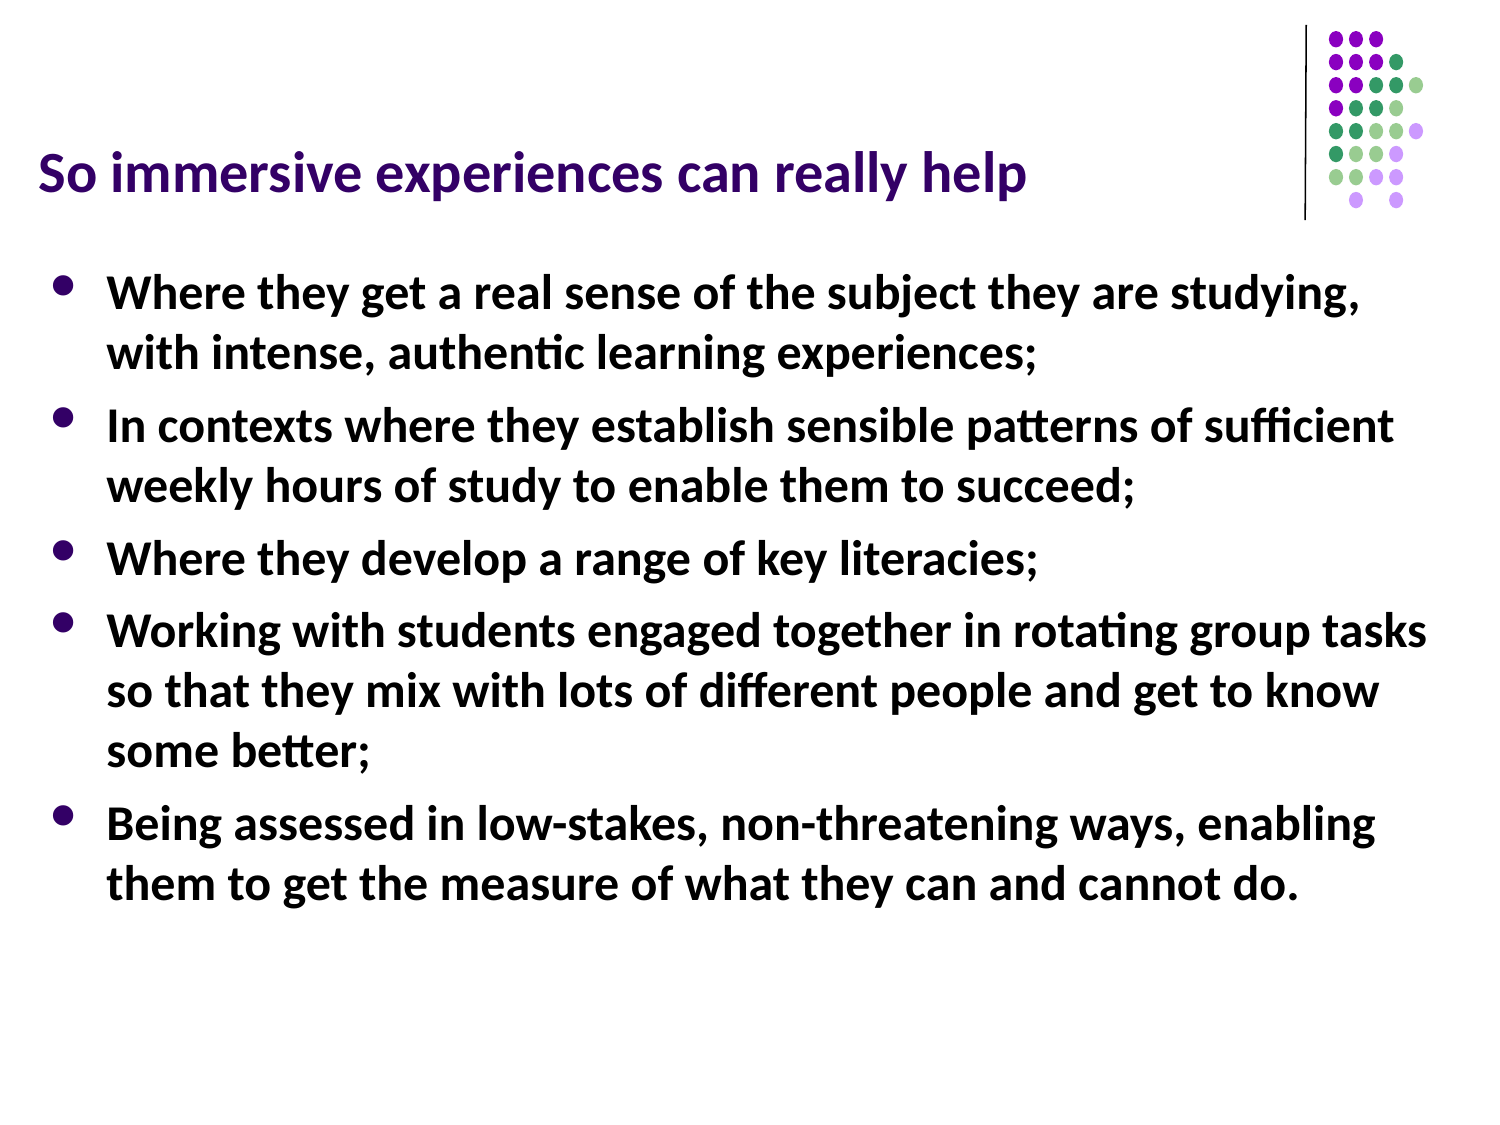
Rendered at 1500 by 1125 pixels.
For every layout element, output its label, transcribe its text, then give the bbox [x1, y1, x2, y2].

list Where they get a real sense of the subject they are studying, with intense, authentic learning experiences; In contexts where they establish sensible patterns of sufficient weekly hours of study to enable them to succeed; Where they develop a range of key literacies; Working with students engaged together in rotating group tasks so that they mix with lots of different people and get to know some better; Being assessed in low-stakes, non-threatening ways, enabling them to get the measure of what they can and cannot do. [34, 252, 1466, 1039]
title So immersive experiences can really help [23, 34, 1278, 212]
